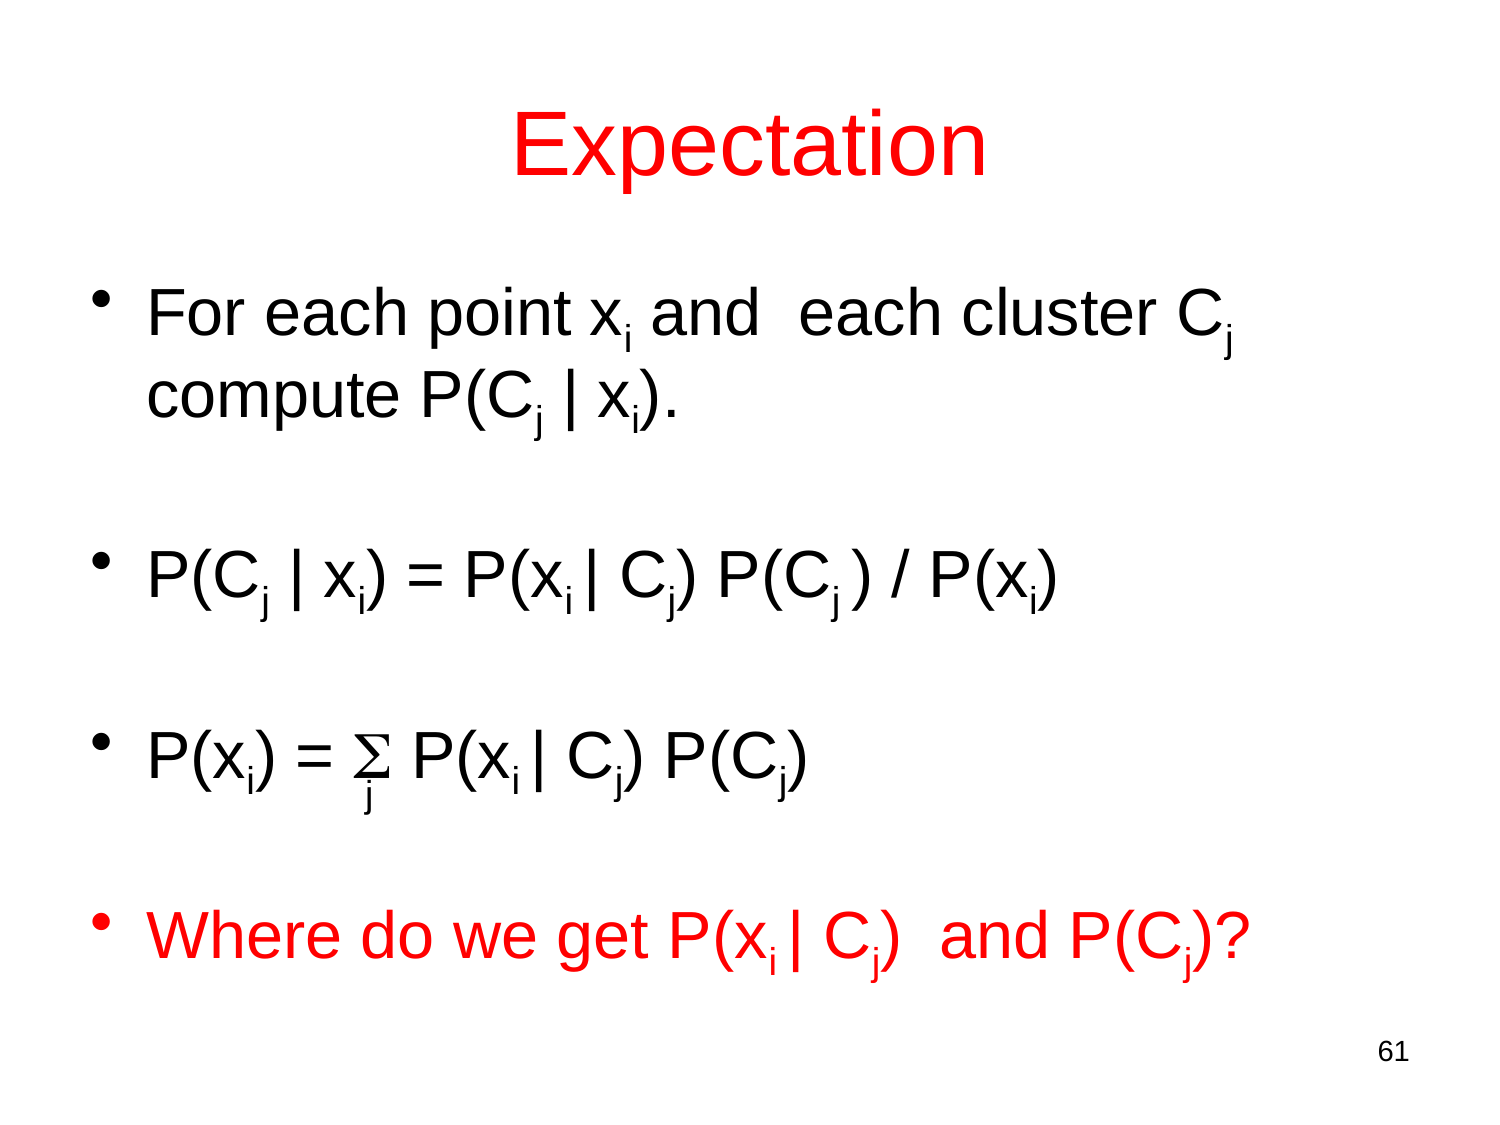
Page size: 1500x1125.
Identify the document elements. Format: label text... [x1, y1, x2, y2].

text_box j [350, 762, 389, 823]
slide_number 61 [1074, 1024, 1426, 1103]
list For each point xi and each cluster Cj compute P(Cj | xi). P(Cj | xi) = P(xi | Cj) P(Cj ) / P(xi) P(xi) =  P(xi | Cj) P(Cj) Where do we get P(xi | Cj) and P(Cj)? [75, 262, 1425, 1005]
title Expectation [75, 45, 1425, 233]
